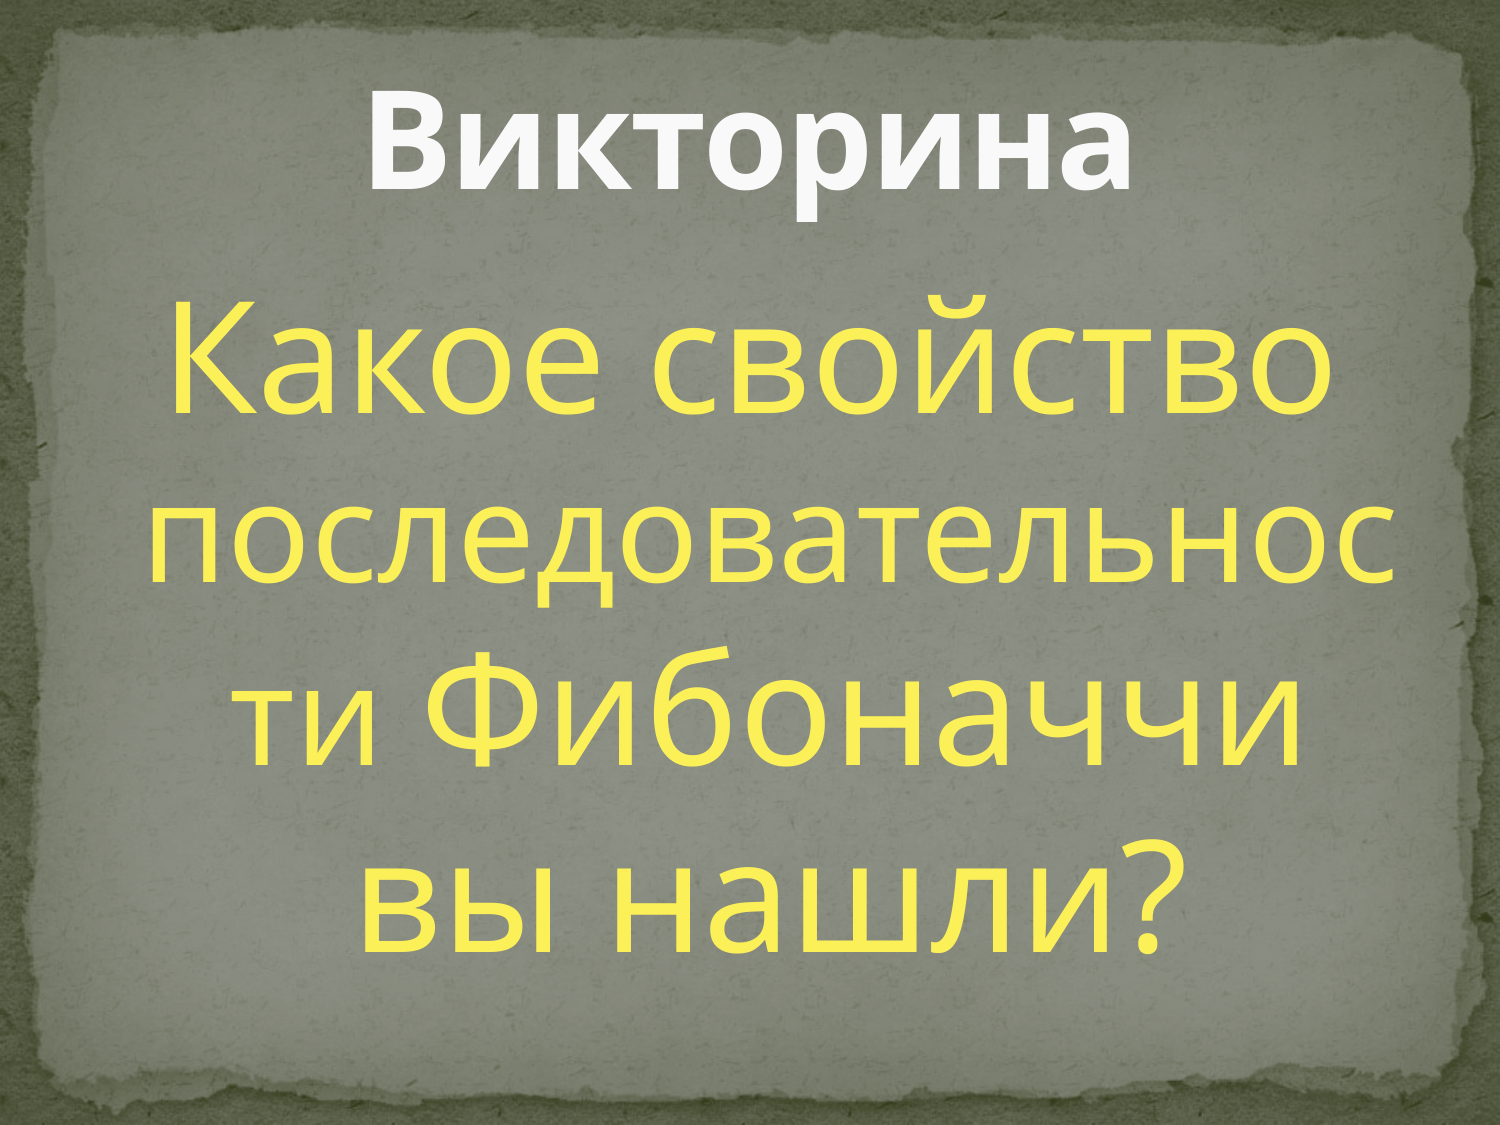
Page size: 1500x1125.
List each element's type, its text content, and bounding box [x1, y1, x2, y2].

title Викторина [74, 24, 1425, 225]
list Какое свойство последовательности Фибоначчи вы нашли? [75, 249, 1425, 1000]
